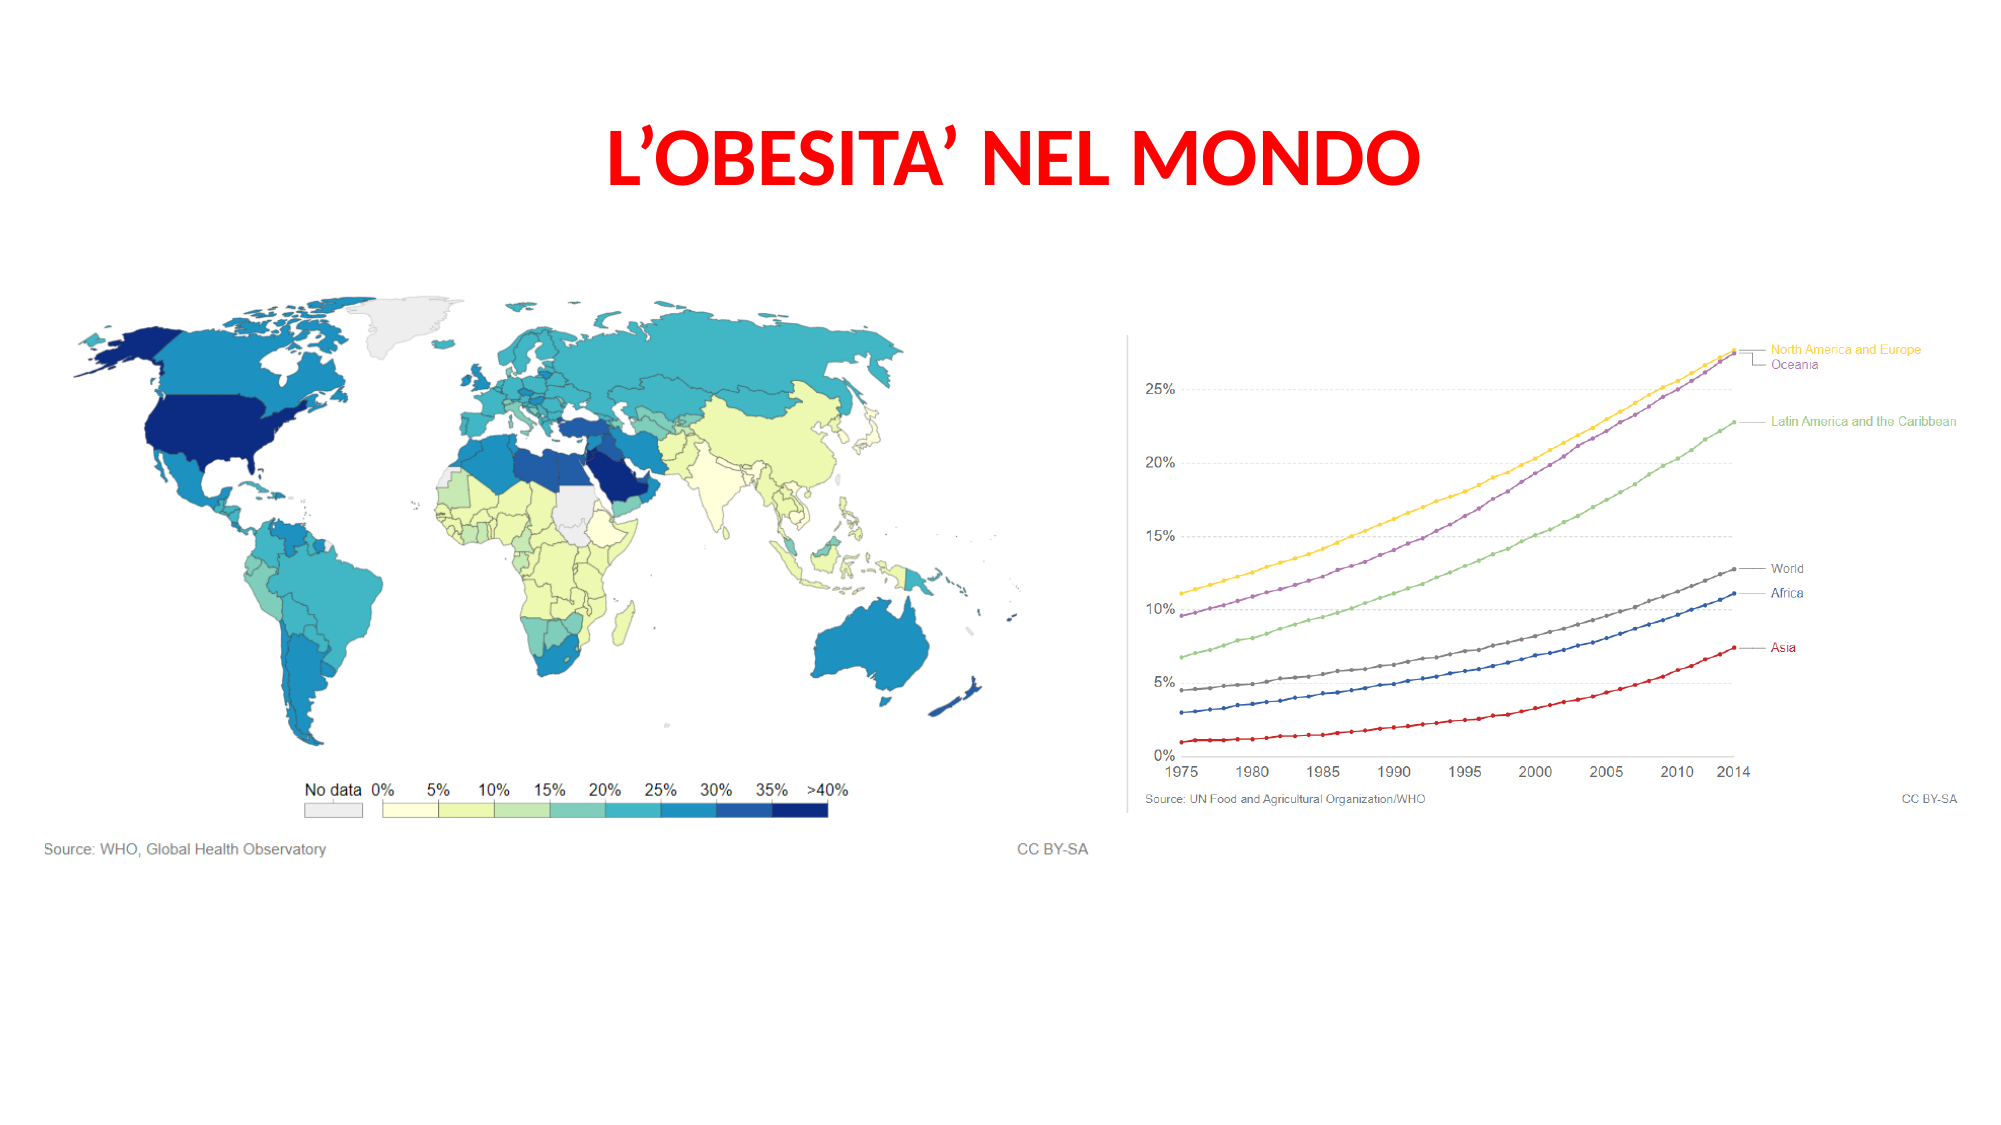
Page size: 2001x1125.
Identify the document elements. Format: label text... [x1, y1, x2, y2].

picture [1126, 335, 1972, 813]
title L’OBESITA’ NEL MONDO [526, 69, 1503, 248]
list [44, 283, 1099, 864]
